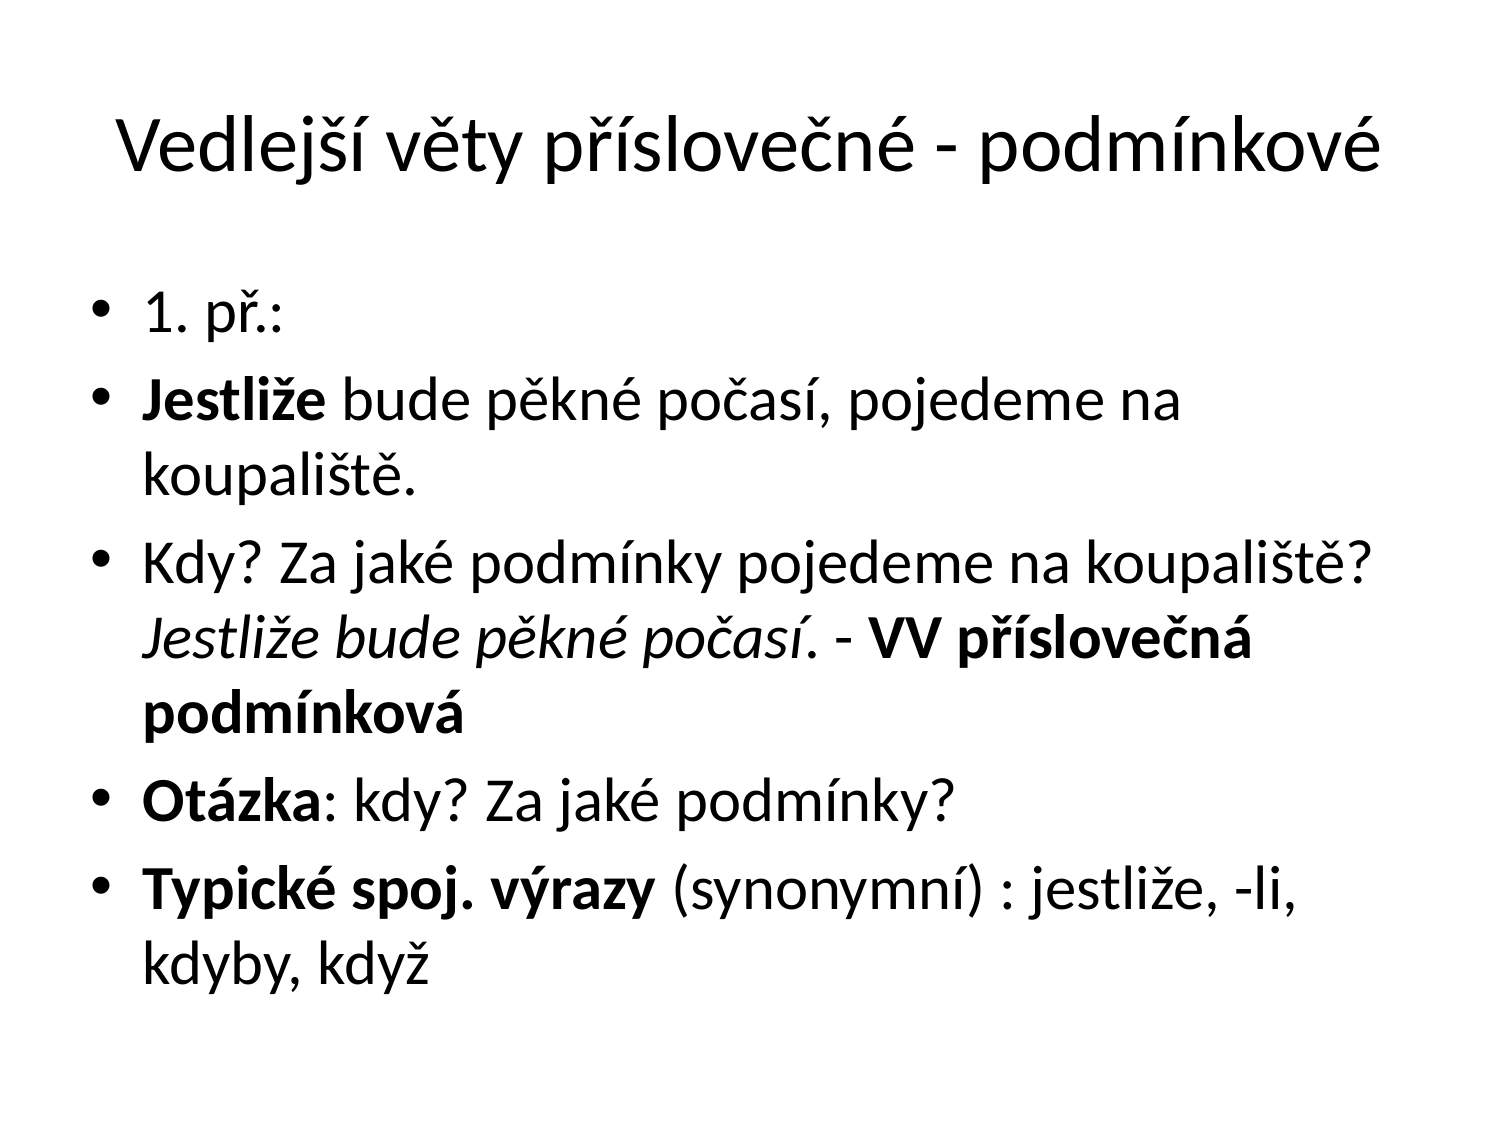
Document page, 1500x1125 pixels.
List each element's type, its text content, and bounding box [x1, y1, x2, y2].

title Vedlejší věty příslovečné - podmínkové [75, 45, 1425, 233]
list 1. př.: Jestliže bude pěkné počasí, pojedeme na koupaliště. Kdy? Za jaké podmínky pojedeme na koupaliště? Jestliže bude pěkné počasí. - VV příslovečná podmínková Otázka: kdy? Za jaké podmínky? Typické spoj. výrazy (synonymní) : jestliže, -li, kdyby, když [75, 262, 1425, 1005]
